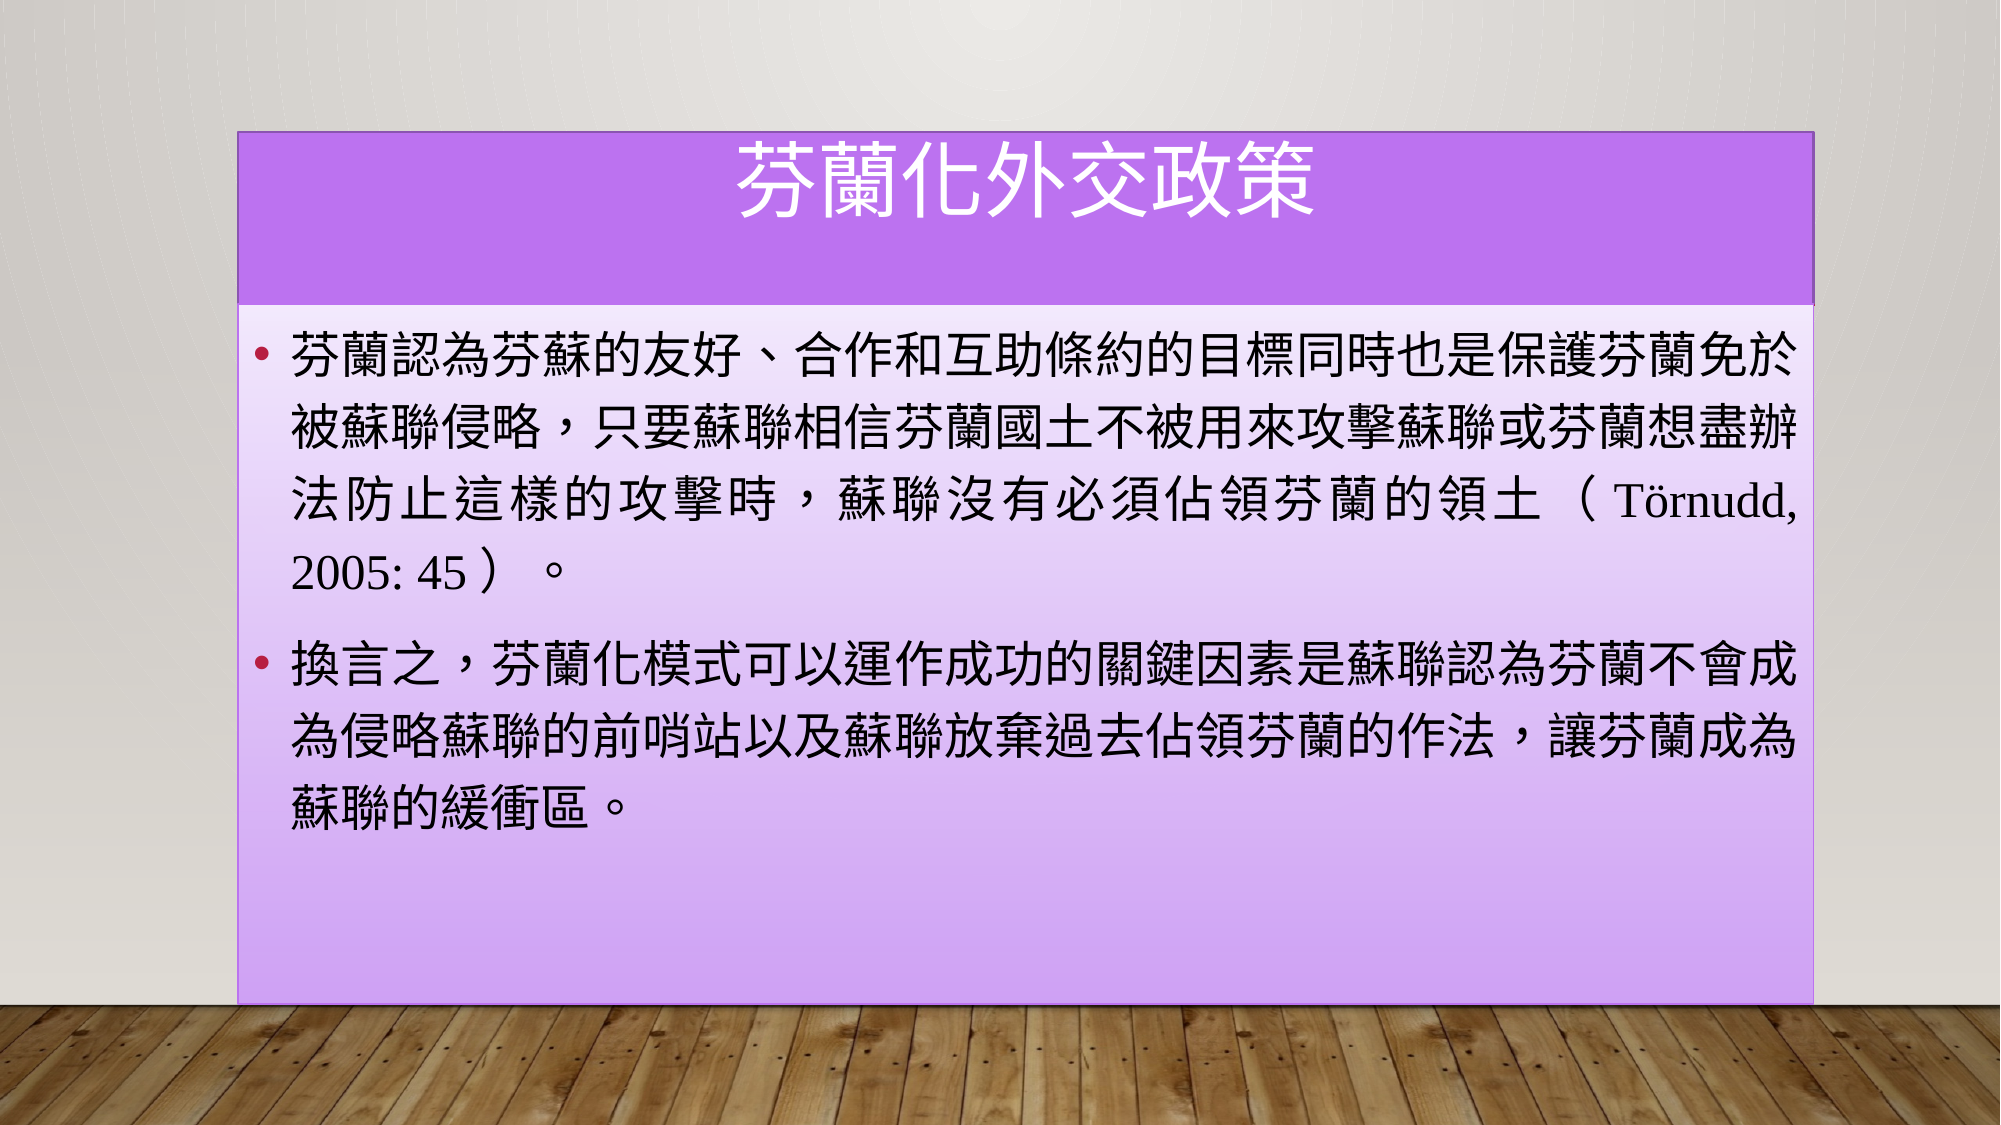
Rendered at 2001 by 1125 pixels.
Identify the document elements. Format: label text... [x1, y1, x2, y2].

picture [0, 1005, 2000, 1125]
list 芬蘭認為芬蘇的友好、合作和互助條約的目標同時也是保護芬蘭免於被蘇聯侵略，只要蘇聯相信芬蘭國土不被用來攻擊蘇聯或芬蘭想盡辦法防止這樣的攻擊時，蘇聯沒有必須佔領芬蘭的領土（Törnudd, 2005: 45）。 換言之，芬蘭化模式可以運作成功的關鍵因素是蘇聯認為芬蘭不會成為侵略蘇聯的前哨站以及蘇聯放棄過去佔領芬蘭的作法，讓芬蘭成為蘇聯的緩衝區。 [237, 303, 1814, 1005]
title 芬蘭化外交政策 [237, 131, 1815, 305]
